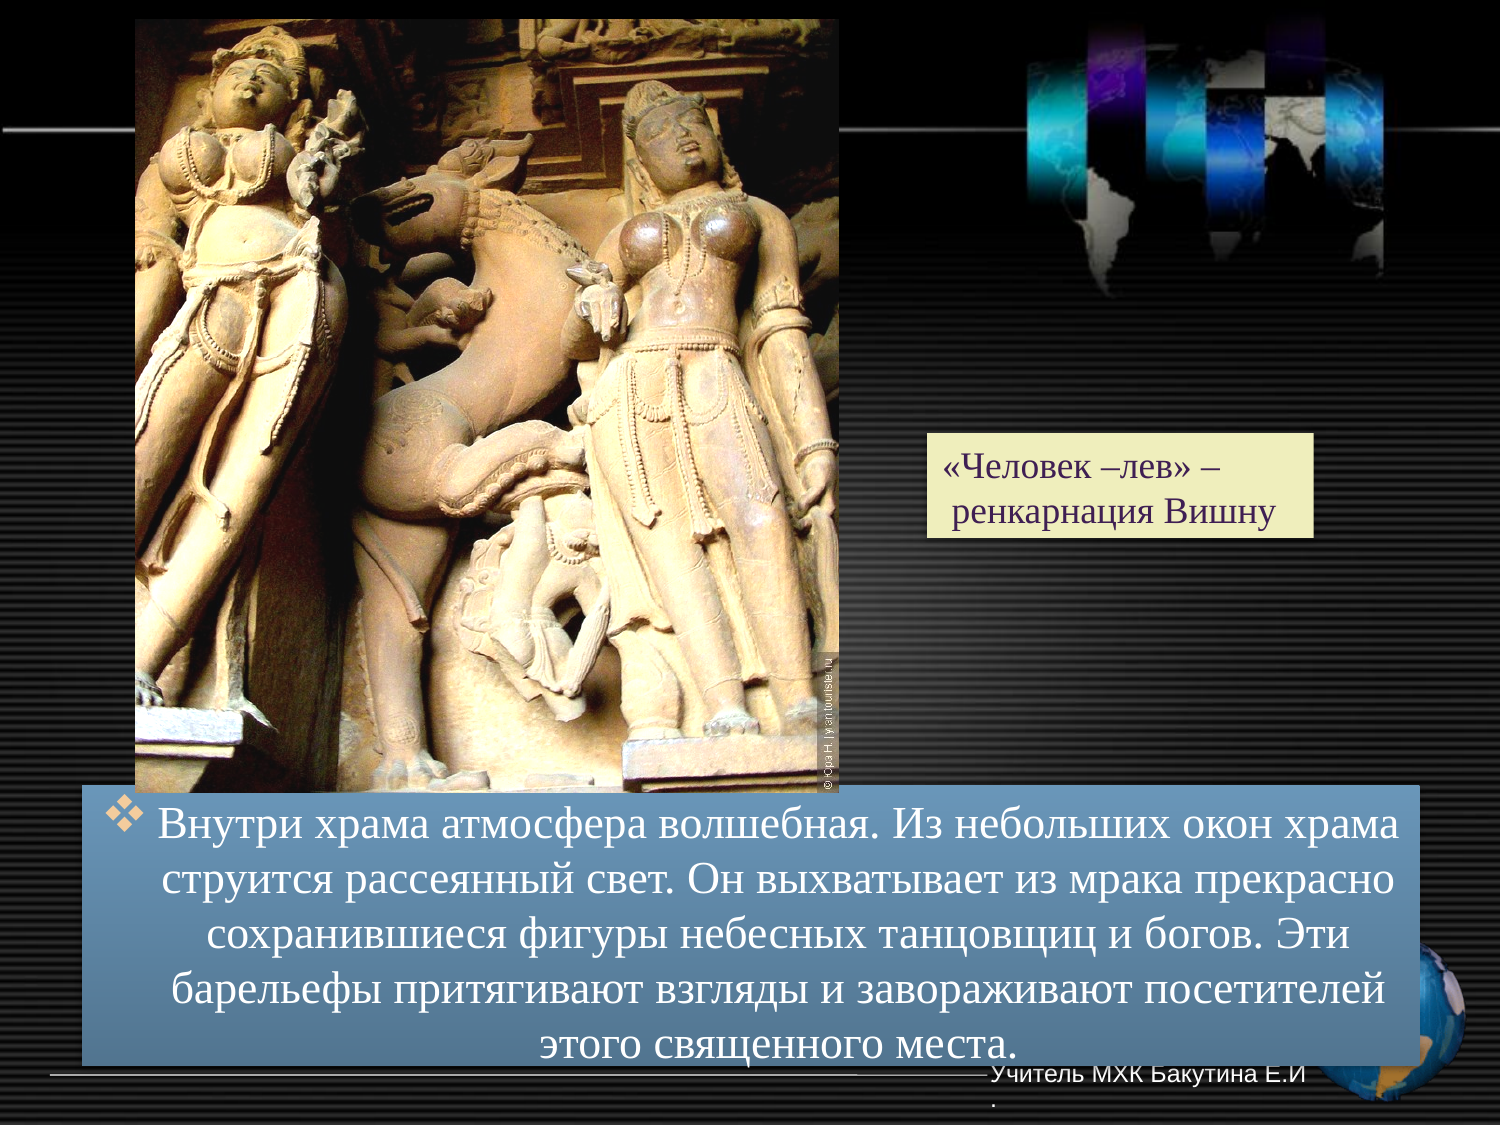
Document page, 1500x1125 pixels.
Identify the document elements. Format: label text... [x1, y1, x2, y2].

picture [0, 0, 1500, 1125]
text_box «Человек –лев» – ренкарнация Вишну [927, 433, 1314, 538]
list Внутри храма атмосфера волшебная. Из небольших окон храма струится рассеянный свет. Он выхватывает из мрака прекрасно сохранившиеся фигуры небесных танцовщиц и богов. Эти барельефы притягивают взгляды и завораживают посетителей этого священного места. [81, 784, 1420, 1066]
footer Учитель МХК Бакутина Е.И. [974, 1049, 1326, 1101]
